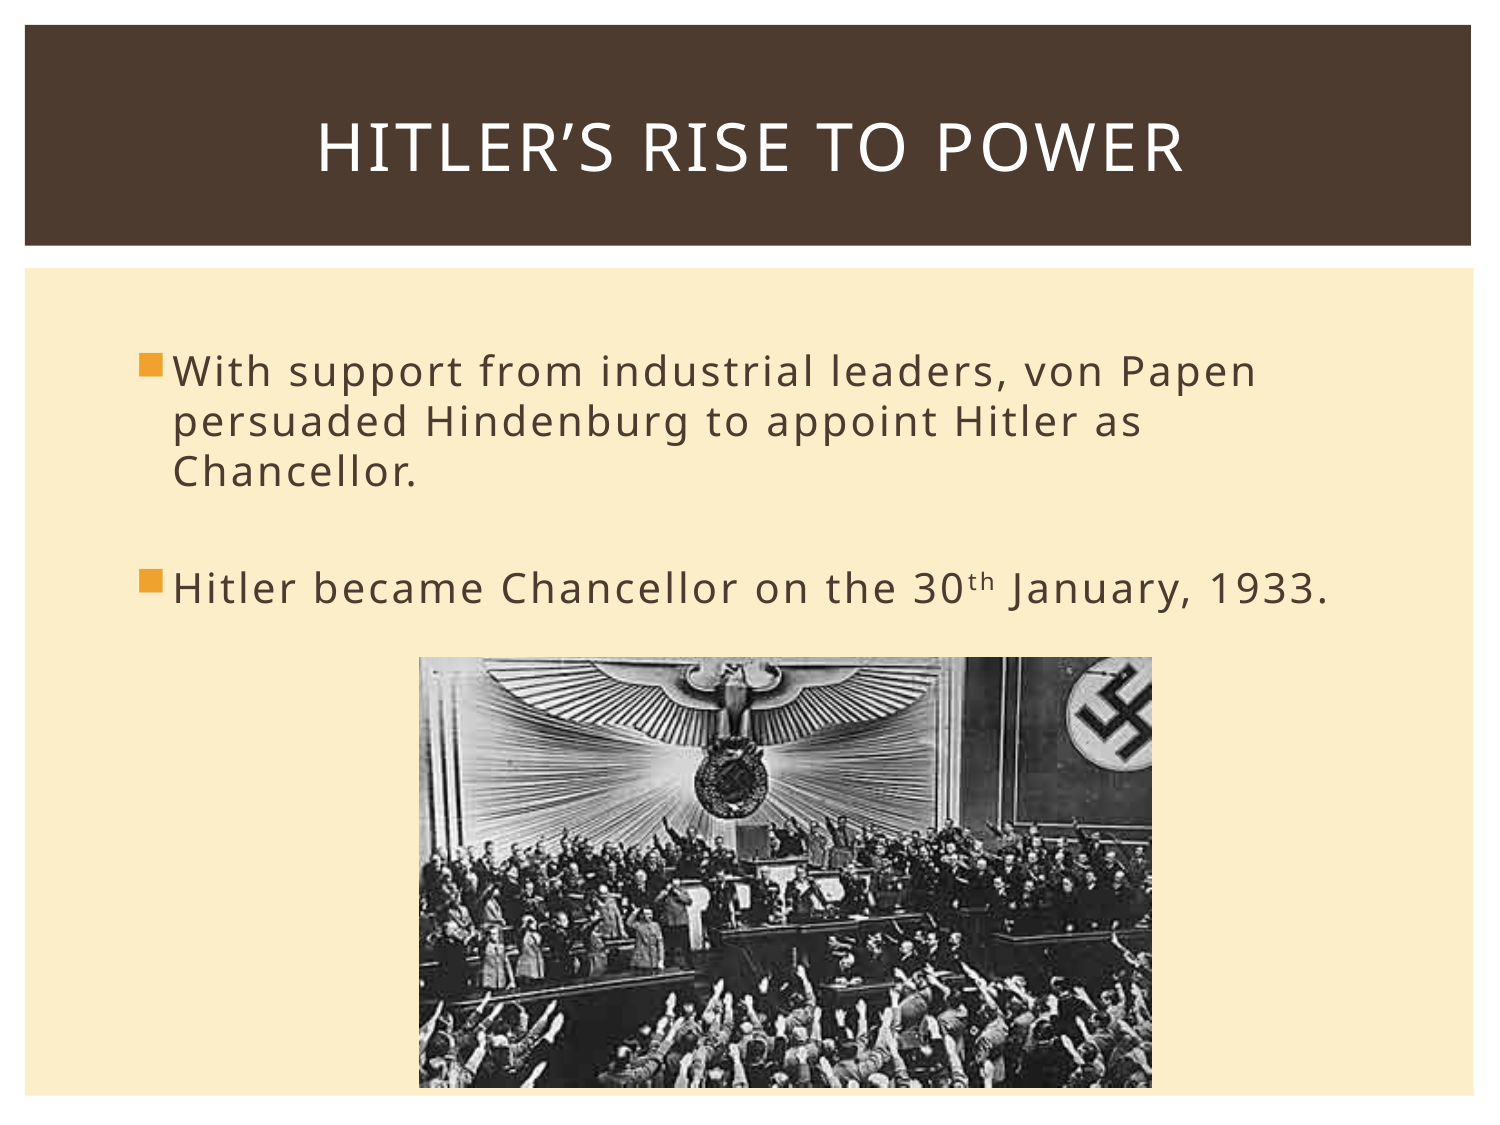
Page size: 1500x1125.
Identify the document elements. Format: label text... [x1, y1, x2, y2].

title Hitler’s Rise to Power [62, 58, 1438, 232]
list With support from industrial leaders, von Papen persuaded Hindenburg to appoint Hitler as Chancellor. Hitler became Chancellor on the 30th January, 1933. [112, 337, 1388, 1088]
picture [418, 657, 1152, 1088]
